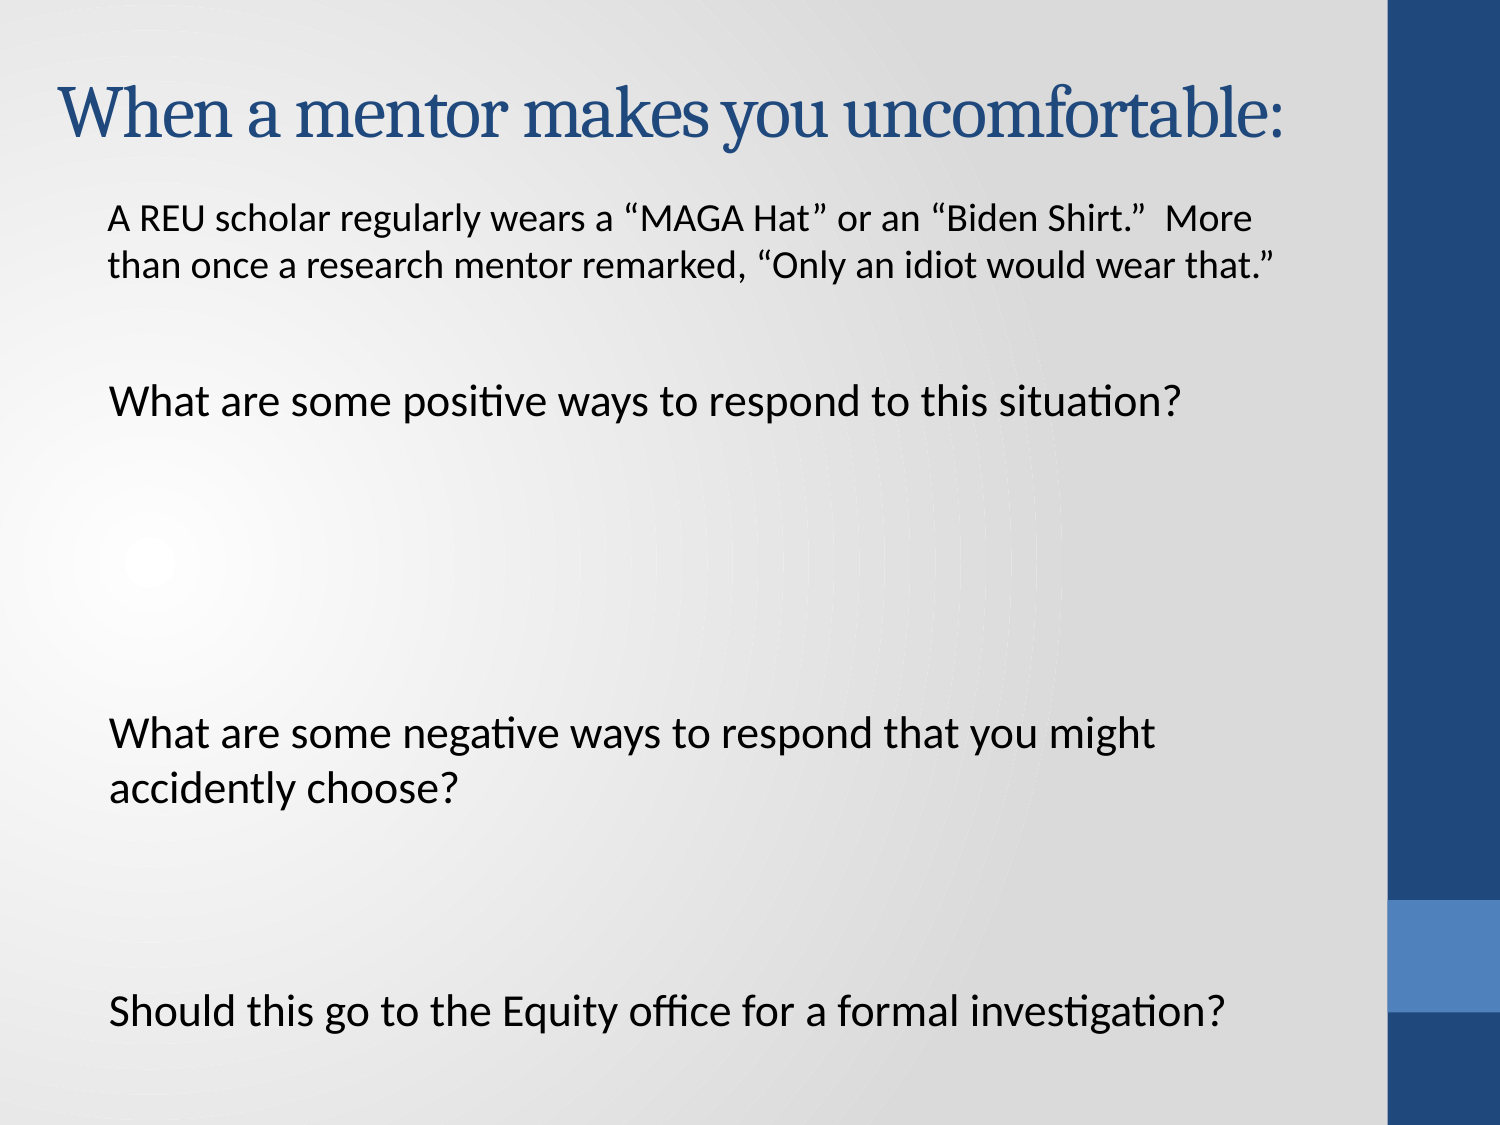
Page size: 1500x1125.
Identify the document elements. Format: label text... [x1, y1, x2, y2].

text_box What are some positive ways to respond to this situation? [75, 363, 1325, 492]
title When a mentor makes you uncomfortable: [42, 45, 1358, 170]
list A REU scholar regularly wears a “MAGA Hat” or an “Biden Shirt.” More than once a research mentor remarked, “Only an idiot would wear that.” [75, 183, 1325, 342]
text_box What are some negative ways to respond that you might accidently choose? [75, 695, 1325, 844]
text_box Should this go to the Equity office for a formal investigation? [75, 973, 1325, 1060]
